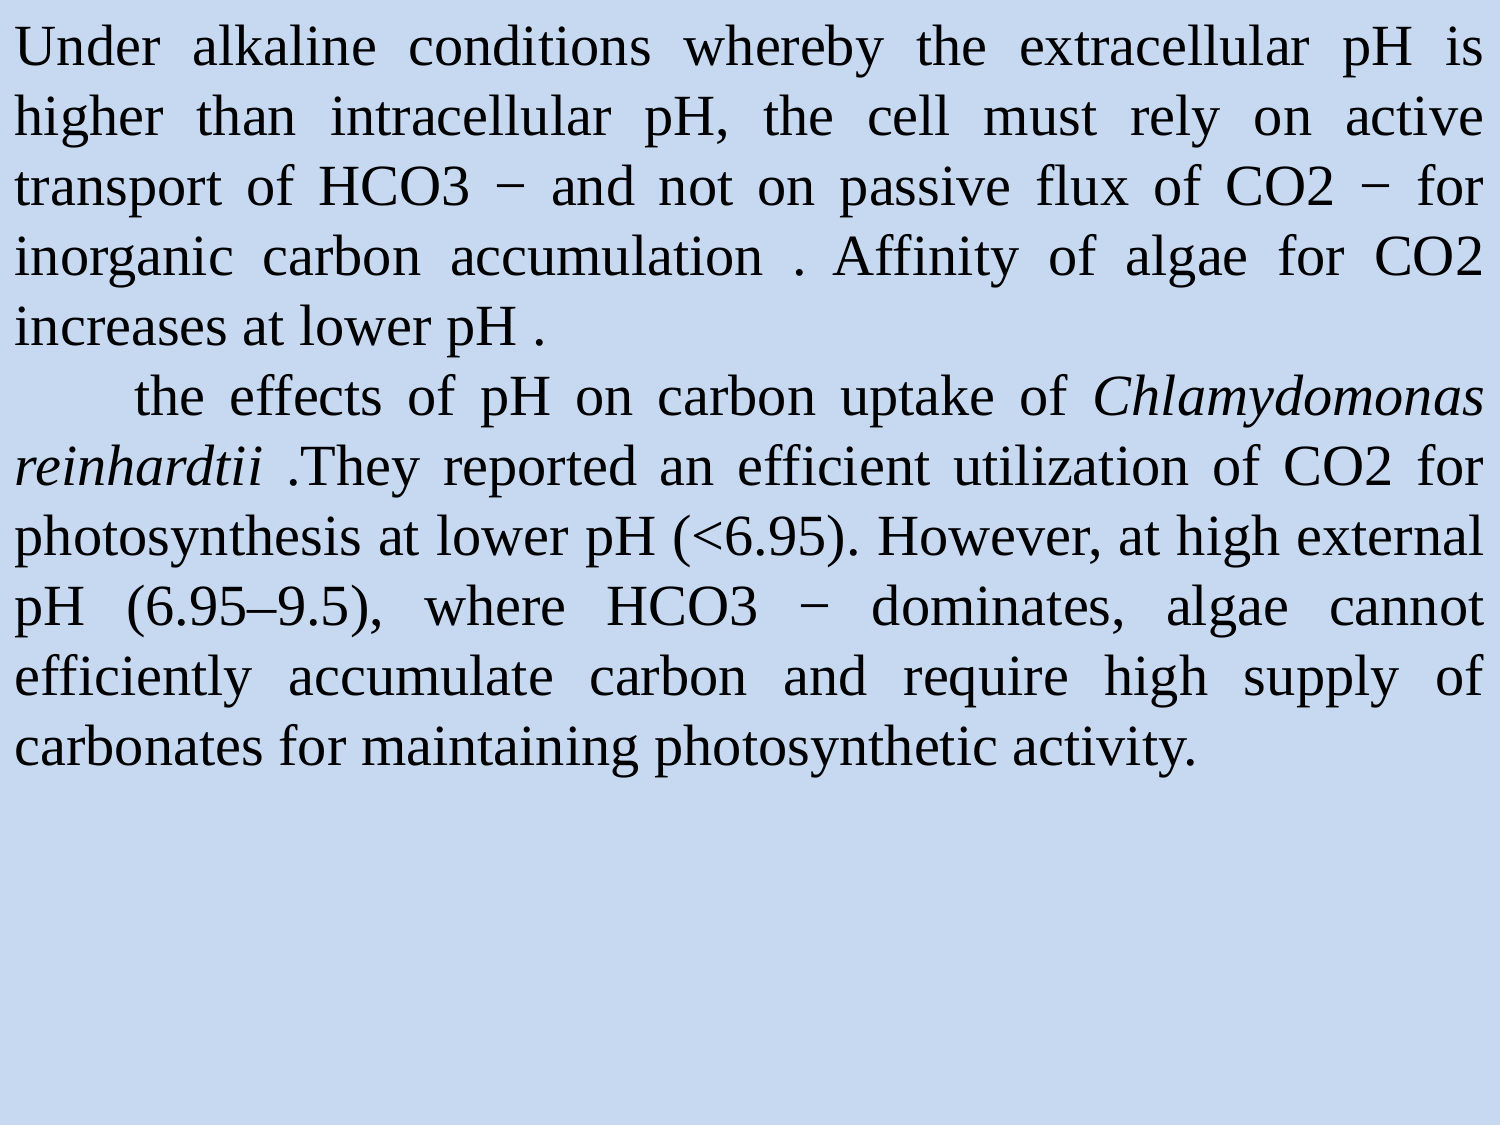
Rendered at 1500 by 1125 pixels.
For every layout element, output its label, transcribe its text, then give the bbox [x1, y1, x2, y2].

text_box Under alkaline conditions whereby the extracellular pH is higher than intracellular pH, the cell must rely on active transport of HCO3 − and not on passive flux of CO2 − for inorganic carbon accumulation . Affinity of algae for CO2 increases at lower pH . the effects of pH on carbon uptake of Chlamydomonas reinhardtii .They reported an efficient utilization of CO2 for photosynthesis at lower pH (<6.95). However, at high external pH (6.95–9.5), where HCO3 − dominates, algae cannot efficiently accumulate carbon and require high supply of carbonates for maintaining photosynthetic activity. [0, 0, 1500, 1125]
